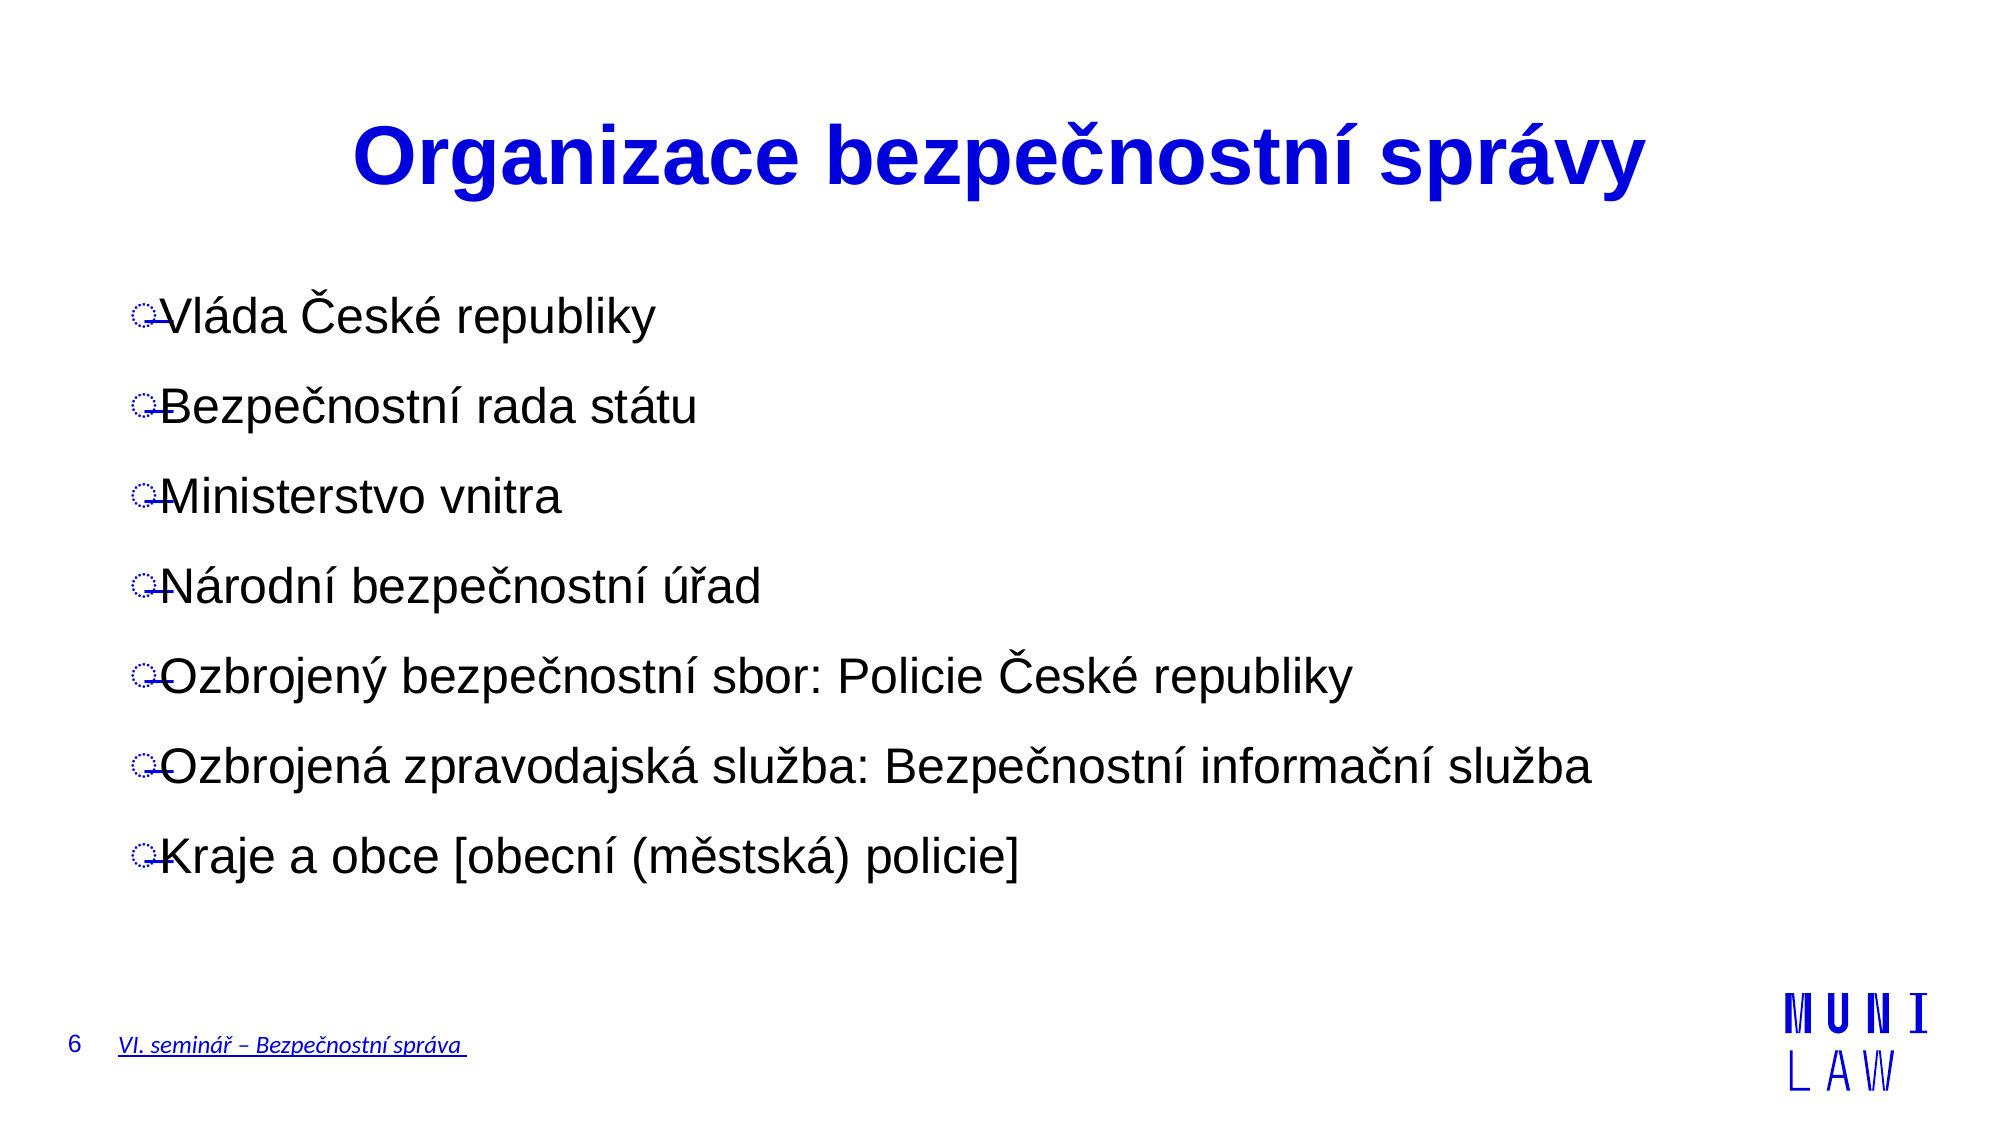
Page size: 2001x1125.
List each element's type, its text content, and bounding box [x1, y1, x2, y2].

title Organizace bezpečnostní správy [118, 118, 1883, 193]
list Vláda České republiky Bezpečnostní rada státu Ministerstvo vnitra Národní bezpečnostní úřad Ozbrojený bezpečnostní sbor: Policie České republiky Ozbrojená zpravodajská služba: Bezpečnostní informační služba Kraje a obce [obecní (městská) policie] [118, 253, 1902, 1007]
footer VI. seminář – Bezpečnostní správa [118, 1021, 1867, 1063]
slide_number 6 [67, 1021, 110, 1063]
